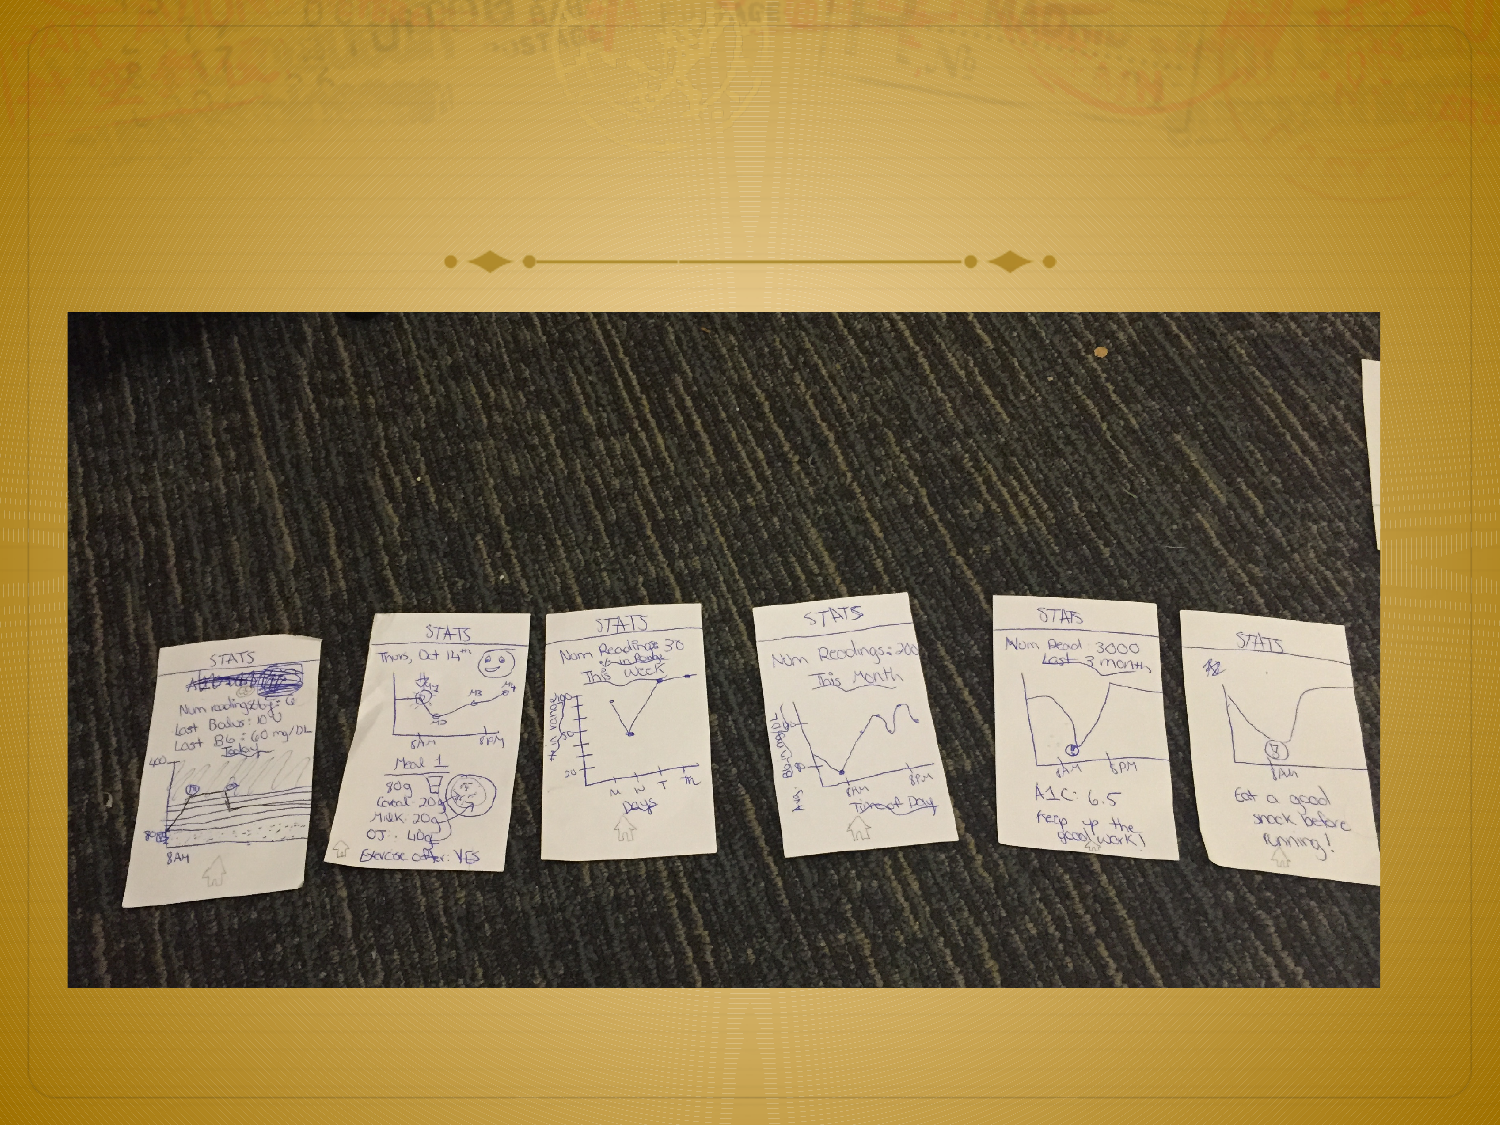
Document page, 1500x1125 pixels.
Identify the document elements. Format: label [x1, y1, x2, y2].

picture [0, 0, 1500, 1125]
list [67, 312, 1381, 988]
